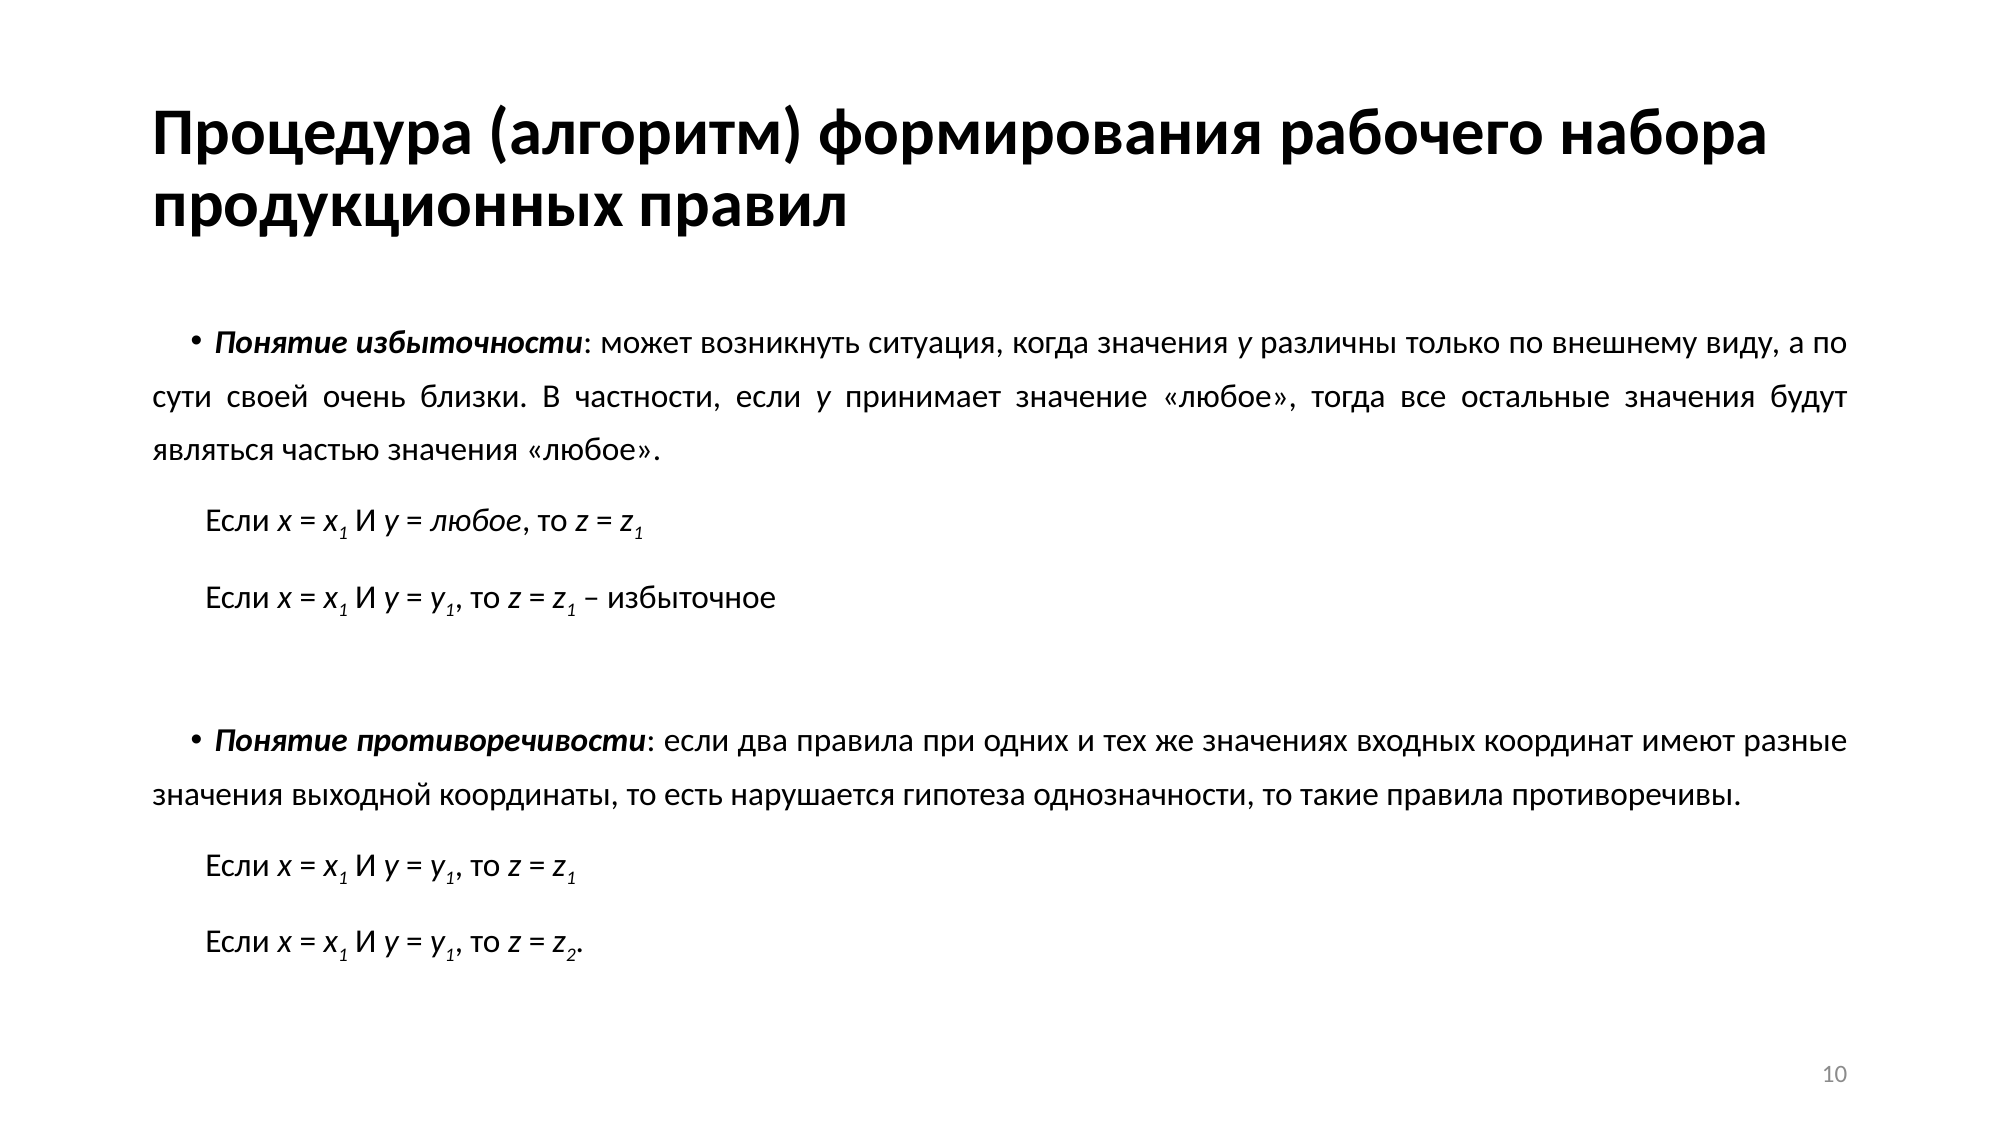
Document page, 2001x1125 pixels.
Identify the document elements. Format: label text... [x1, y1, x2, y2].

title Процедура (алгоритм) формирования рабочего набора продукционных правил [137, 59, 1863, 278]
list Понятие избыточности: может возникнуть си­туация, когда значения y различны только по внешнему виду, а по сути своей очень близки. В частности, если y принимает значение «любое», тогда все остальные значения будут являться частью значения «любое». Если x = x1 И y = любое, то z = z1 Если x = x1 И y = y1, то z = z1 – избыточное Понятие противоречивости: если два правила при одних и тех же значениях входных координат имеют разные значения выходной коорди­наты, то есть нарушается гипотеза однозначности, то такие правила противоречивы. Если x = x1 И y = y1, то z = z1 Если x = x1 И y = y1, то z = z2. [137, 299, 1863, 1014]
slide_number 10 [1412, 1042, 1863, 1103]
